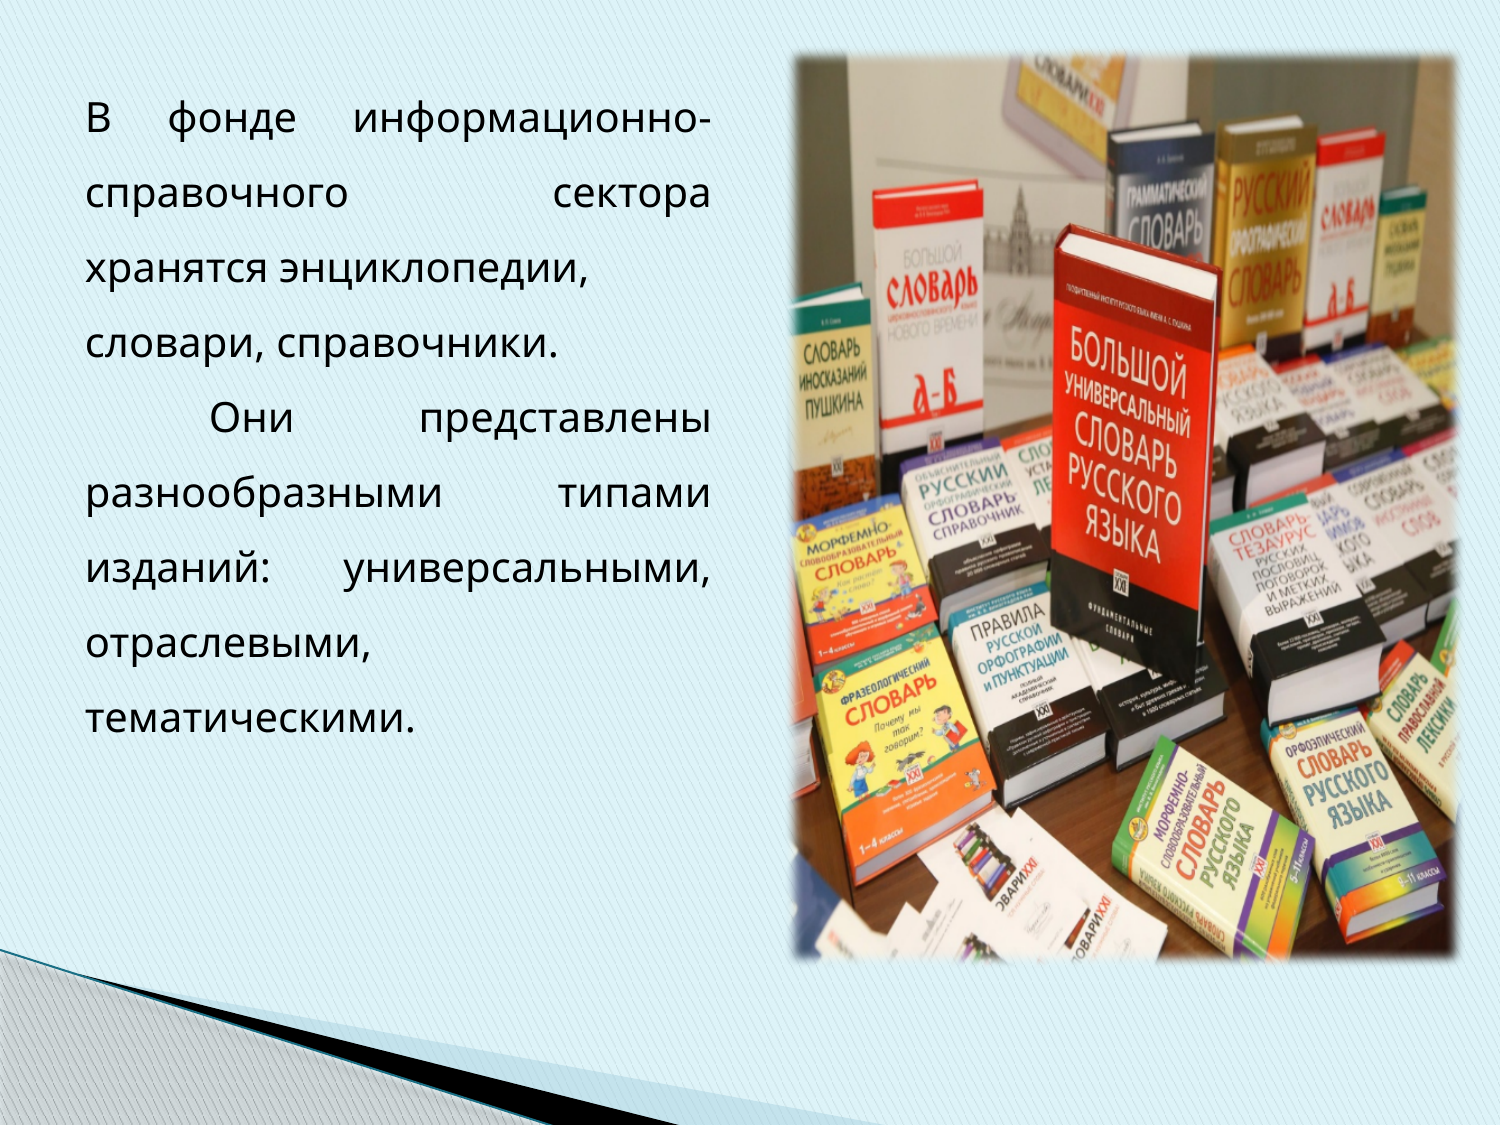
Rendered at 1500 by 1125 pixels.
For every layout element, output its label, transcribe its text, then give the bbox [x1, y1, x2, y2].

picture [784, 46, 1466, 968]
text_box В фонде информационно-справочного сектора хранятся энциклопедии, словари, справочники. Они представлены разнообразными типами изданий: универсальными, отраслевыми, тематическими. [70, 58, 727, 809]
